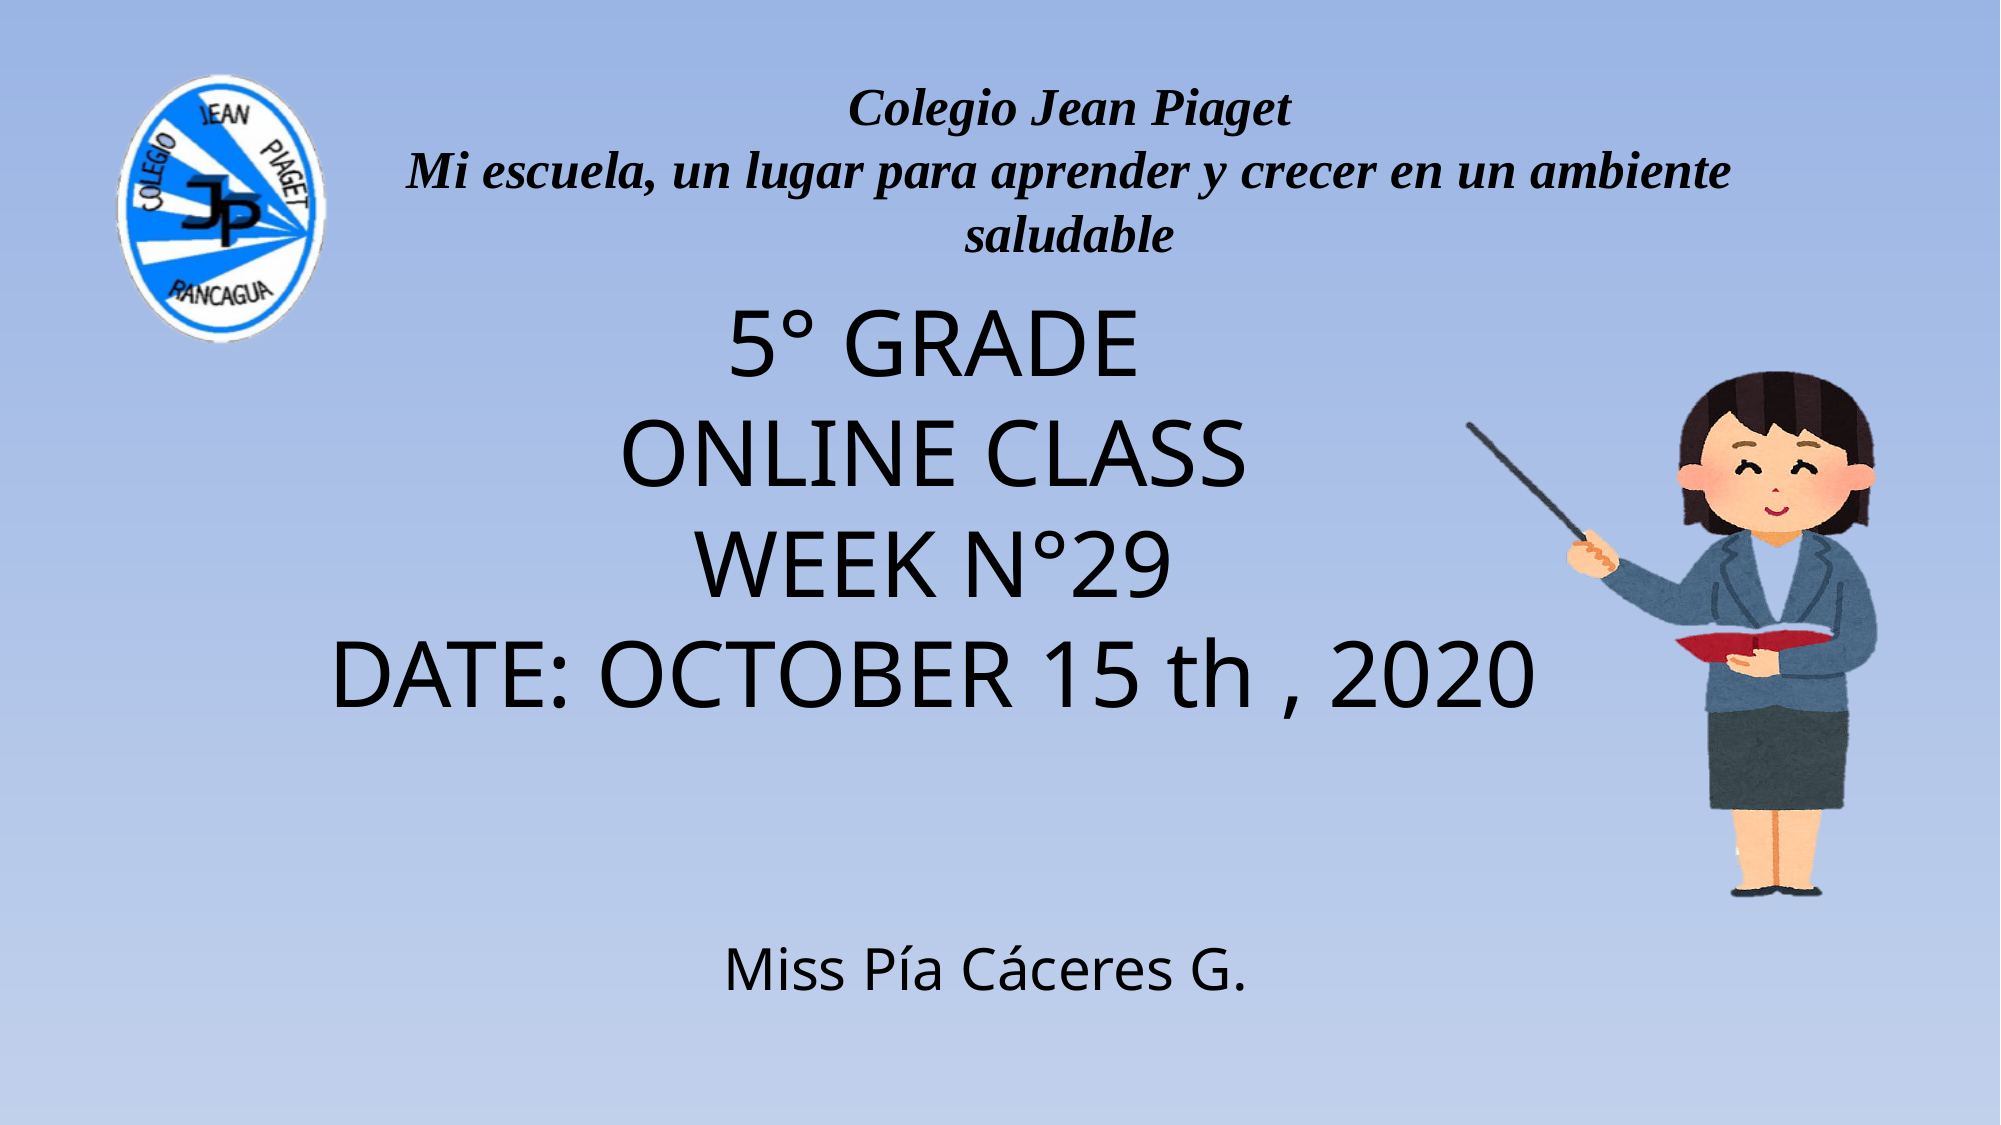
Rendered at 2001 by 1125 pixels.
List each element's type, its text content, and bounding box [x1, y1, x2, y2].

picture [1350, 346, 2000, 924]
text_box Miss Pía Cáceres G. [708, 924, 1590, 1010]
picture [67, 71, 387, 347]
subtitle Colegio Jean Piaget Mi escuela, un lugar para aprender y crecer en un ambiente saludable [320, 0, 1821, 272]
title 5° GRADE ONLINE CLASS WEEK N°29 DATE: OCTOBER 15 th , 2020 [184, 272, 1684, 758]
